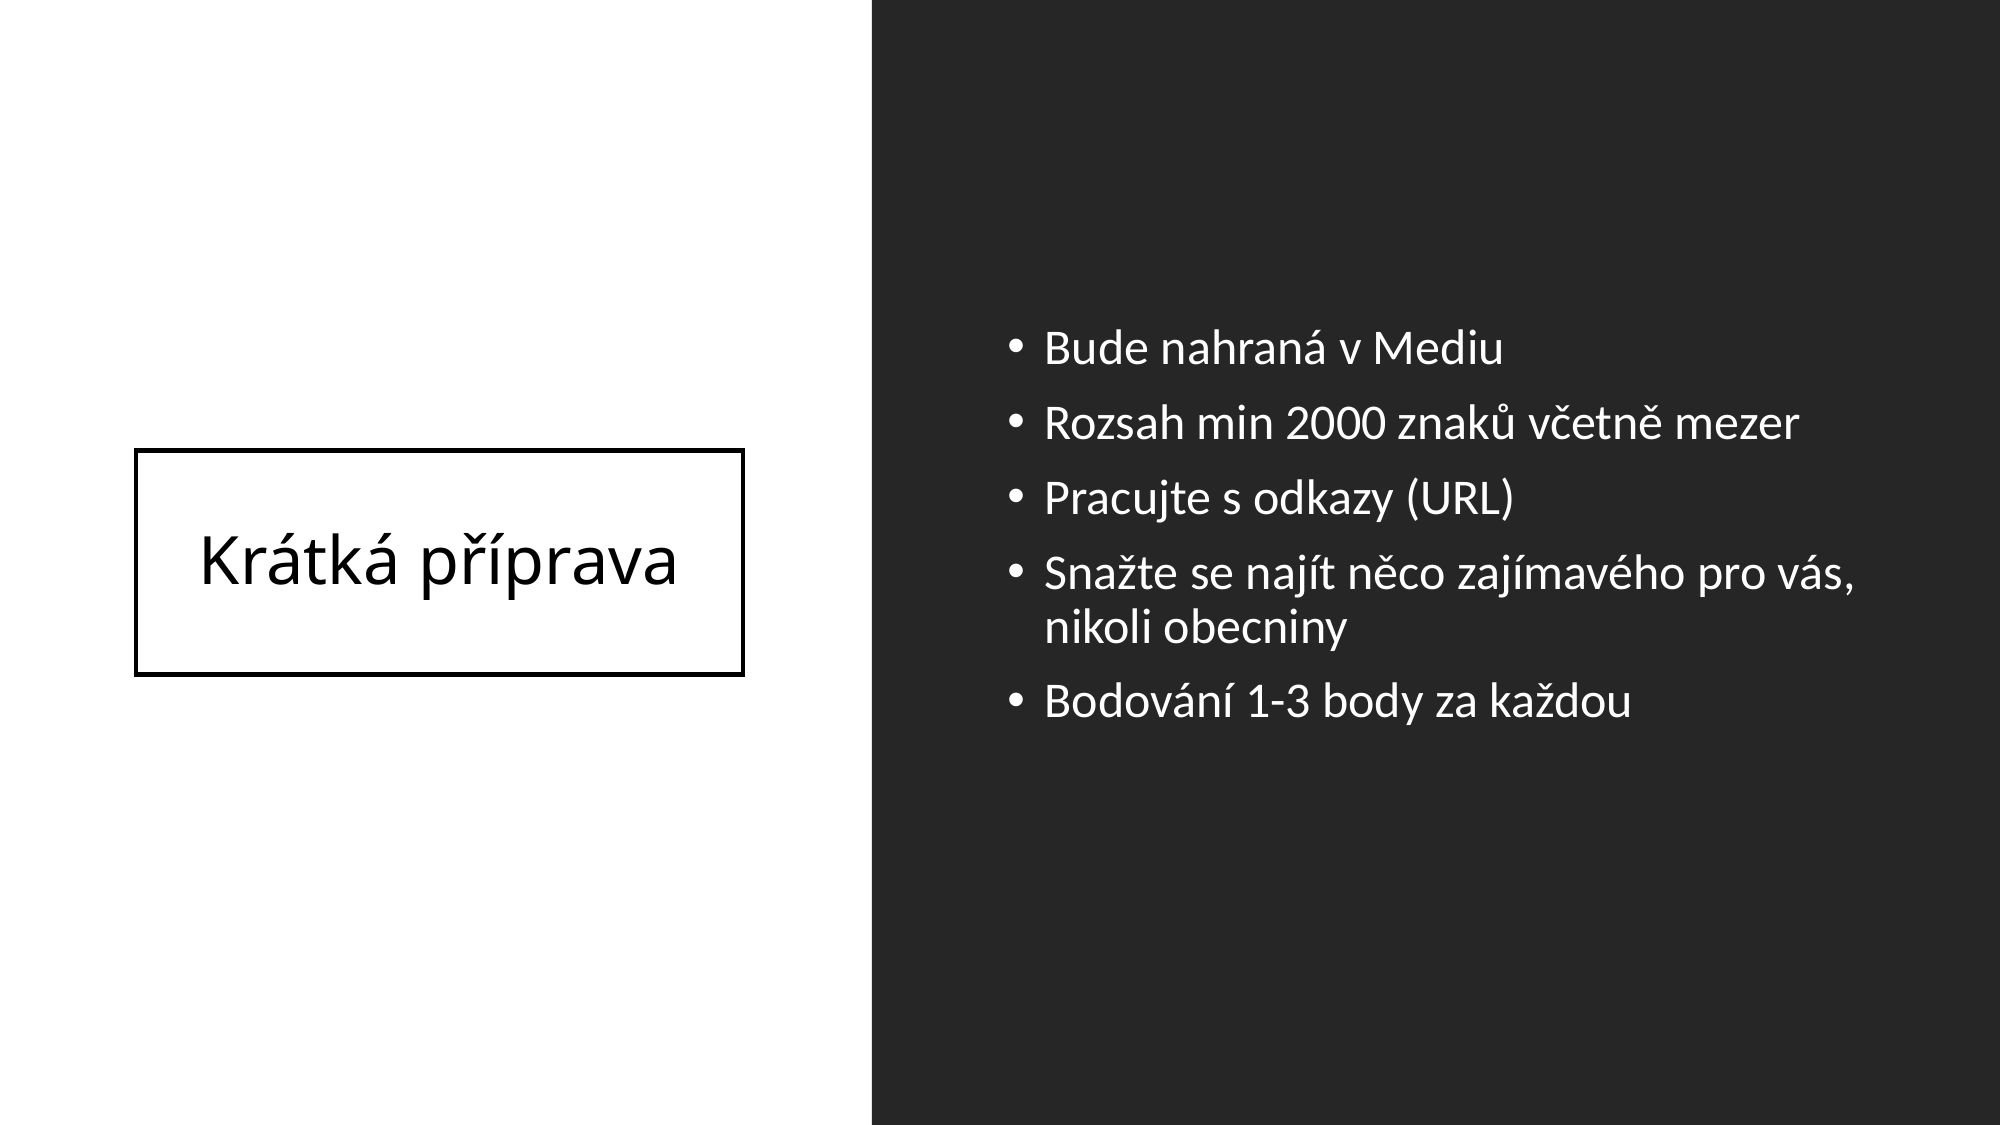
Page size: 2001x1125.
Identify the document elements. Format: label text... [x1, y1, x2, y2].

list Bude nahraná v Mediu Rozsah min 2000 znaků včetně mezer Pracujte s odkazy (URL) Snažte se najít něco zajímavého pro vás, nikoli obecniny Bodování 1-3 body za každou [992, 131, 1880, 994]
title Krátká příprava [136, 450, 743, 675]
text_box [871, 0, 2000, 1125]
